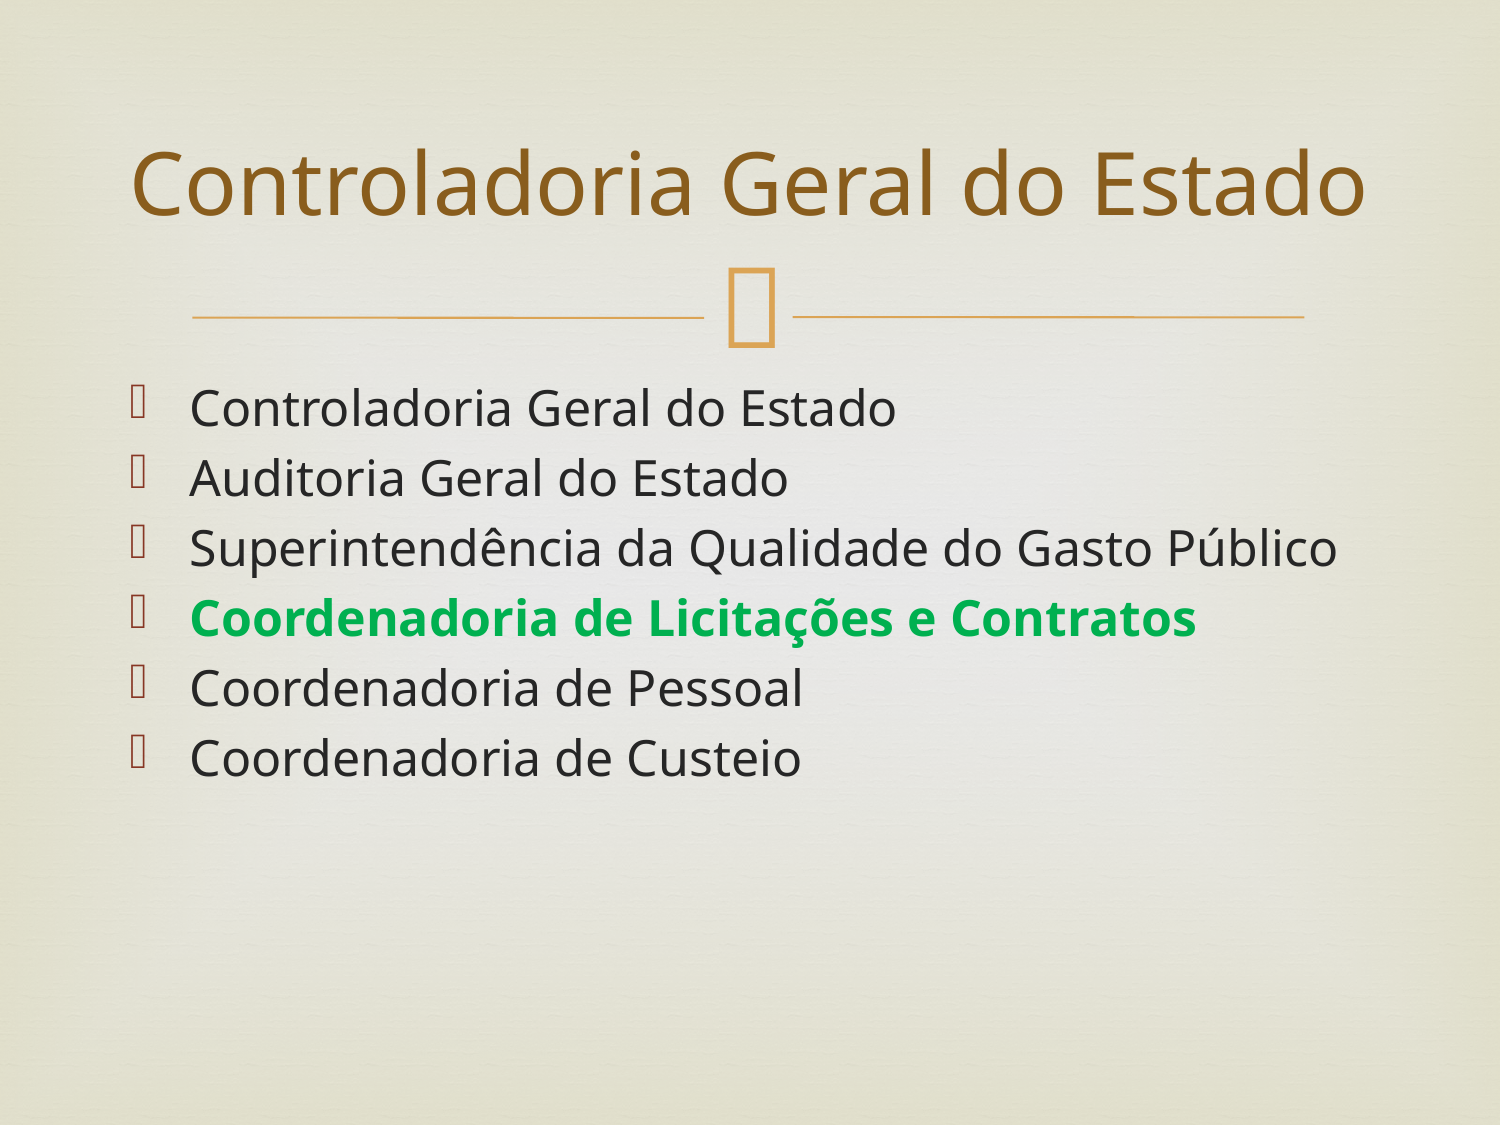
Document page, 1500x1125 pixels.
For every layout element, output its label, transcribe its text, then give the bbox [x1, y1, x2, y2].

list Controladoria Geral do Estado Auditoria Geral do Estado Superintendência da Qualidade do Gasto Público Coordenadoria de Licitações e Contratos Coordenadoria de Pessoal Coordenadoria de Custeio [114, 368, 1386, 1005]
title Controladoria Geral do Estado [112, 93, 1386, 267]
